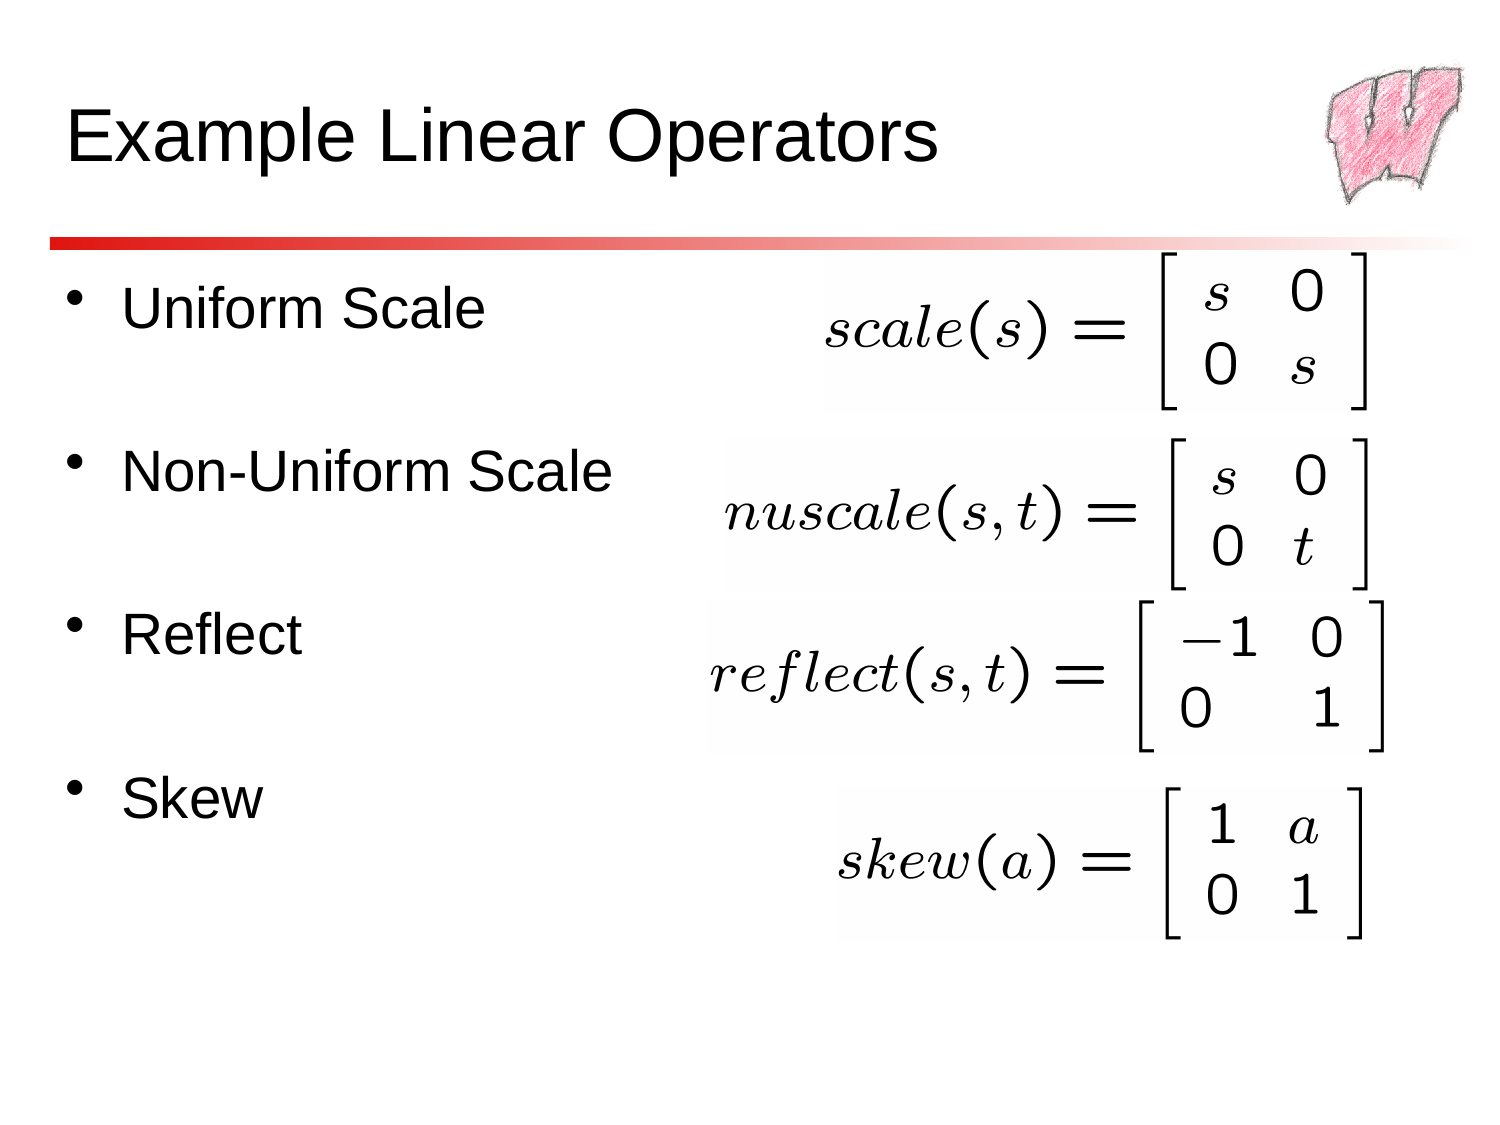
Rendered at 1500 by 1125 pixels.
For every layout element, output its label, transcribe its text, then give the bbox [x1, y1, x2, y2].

picture [836, 786, 1363, 942]
picture [1312, 49, 1475, 213]
picture [708, 599, 1384, 755]
picture [824, 250, 1368, 413]
list Uniform Scale Non-Uniform Scale Reflect Skew [49, 262, 701, 1101]
title Example Linear Operators [49, 49, 1301, 213]
picture [724, 437, 1368, 593]
